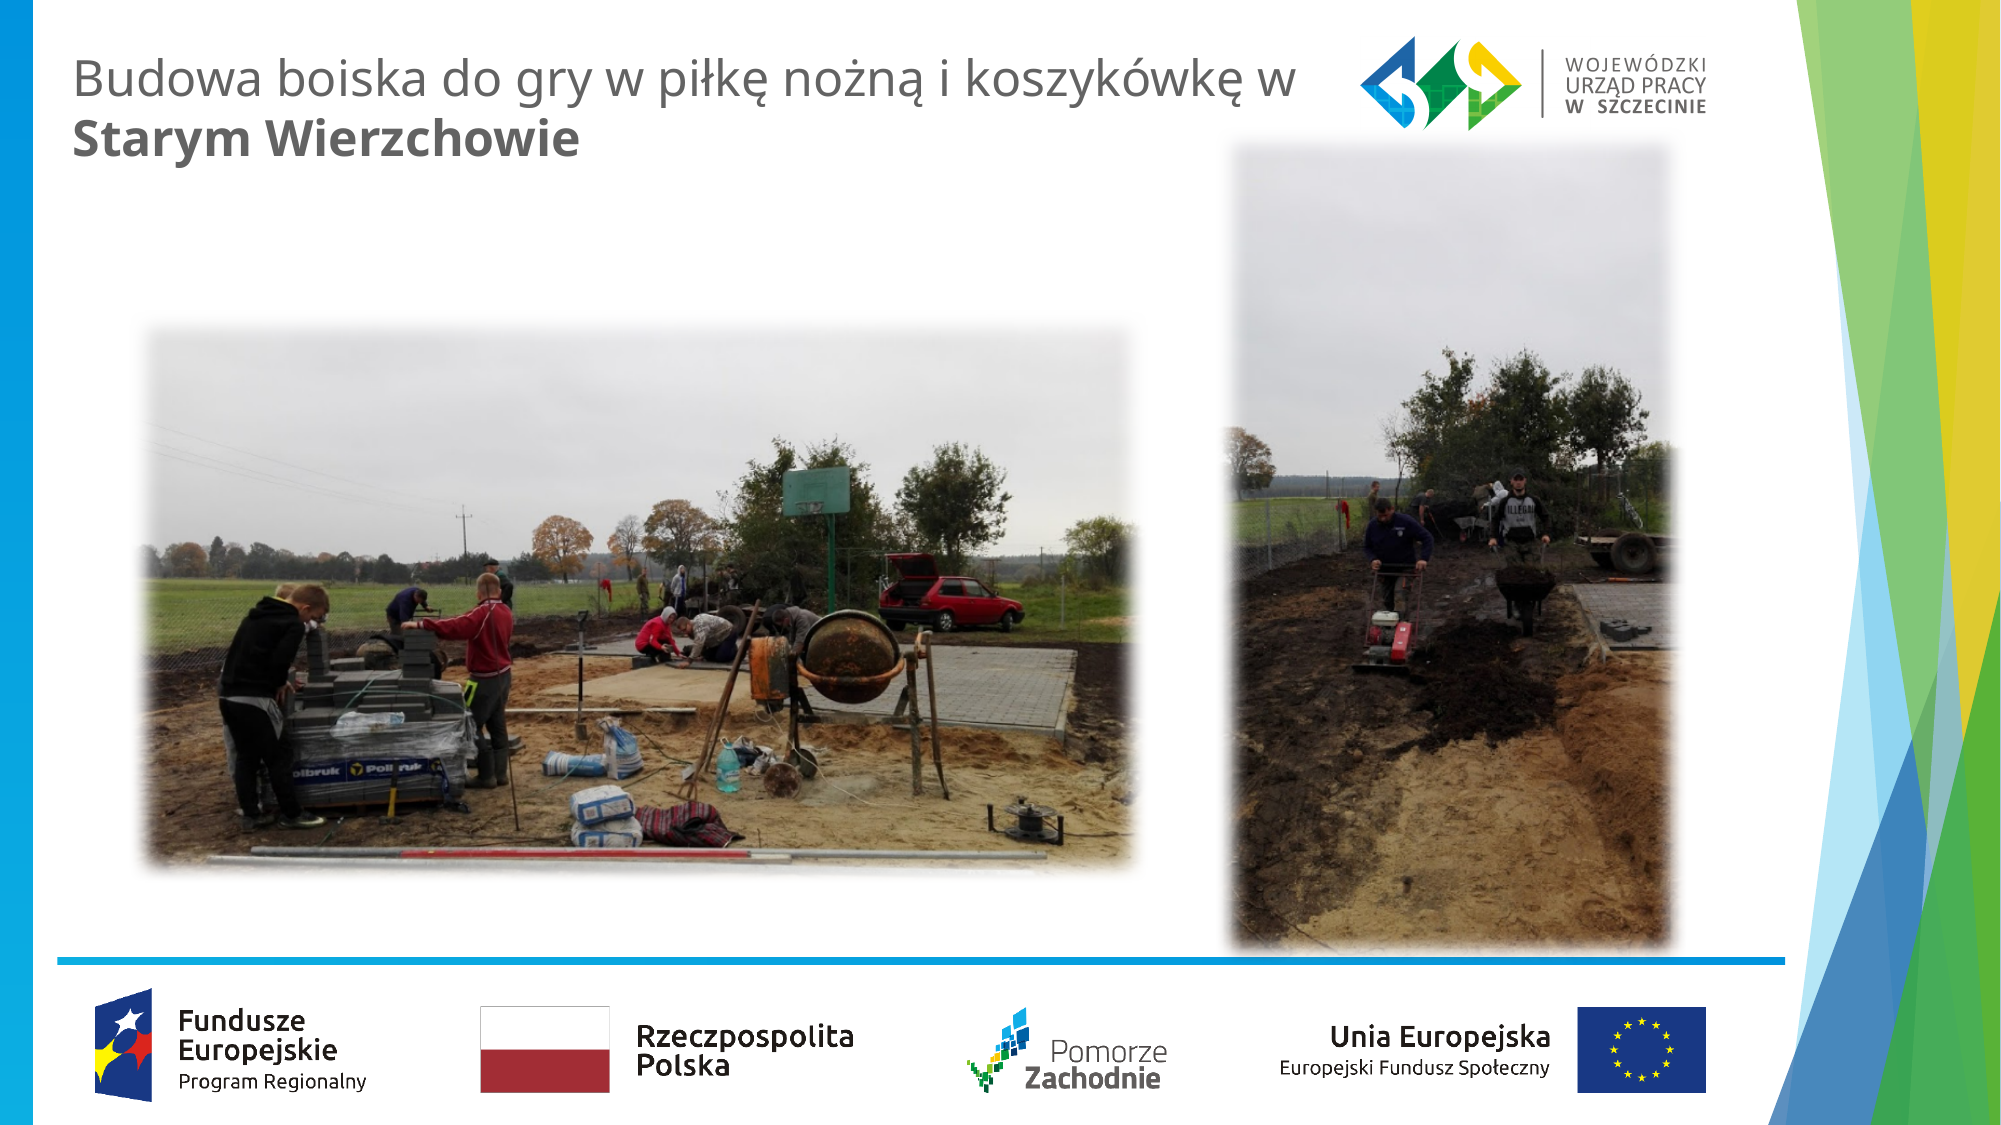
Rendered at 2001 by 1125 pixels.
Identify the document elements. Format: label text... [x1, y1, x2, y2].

picture [1215, 36, 1706, 957]
picture [95, 988, 1706, 1102]
picture [129, 310, 1148, 883]
title Budowa boiska do gry w piłkę nożną i koszykówkę w Starym Wierzchowie [57, 39, 1340, 215]
